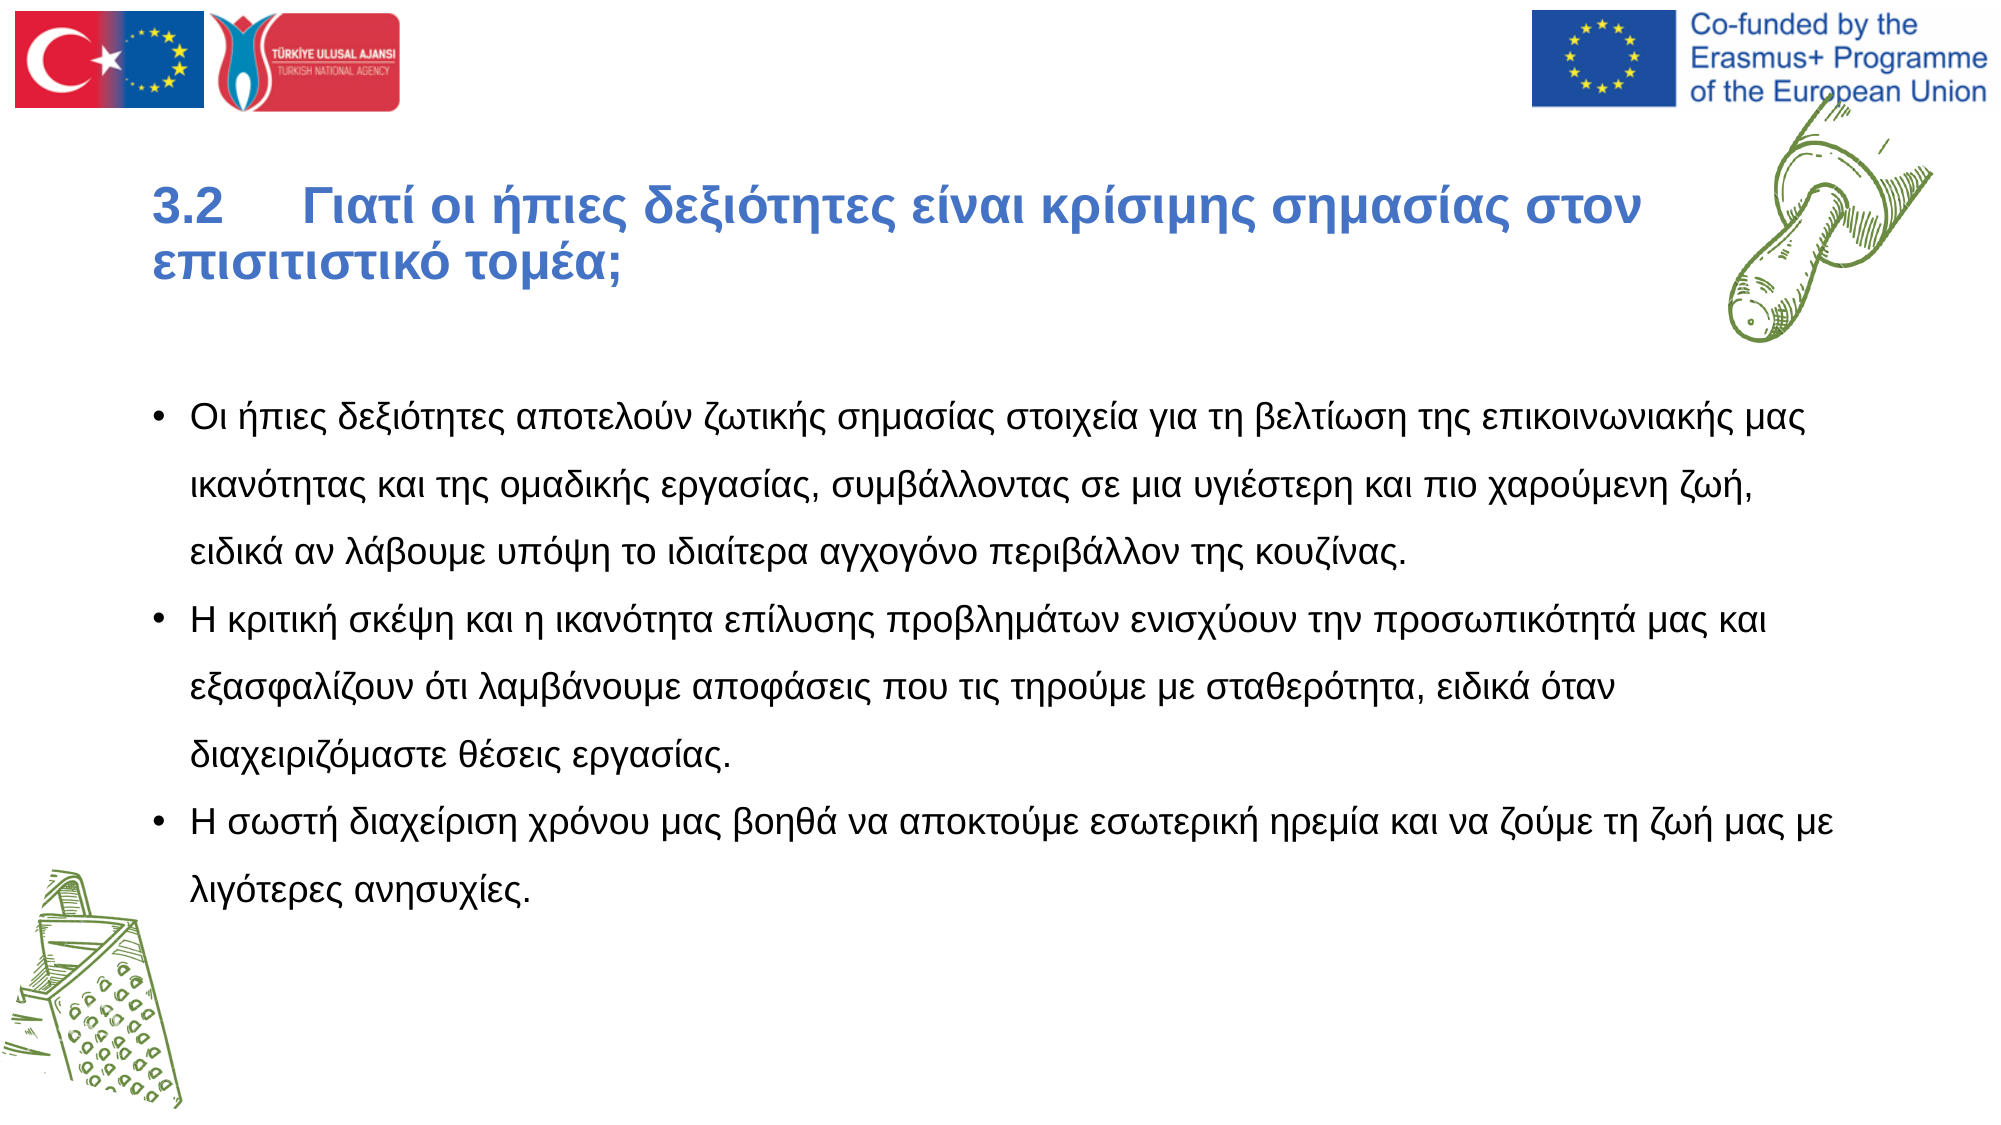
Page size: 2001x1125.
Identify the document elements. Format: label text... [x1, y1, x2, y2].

picture [208, 8, 406, 118]
picture [0, 825, 265, 1125]
picture [1532, 10, 2000, 381]
list Οι ήπιες δεξιότητες αποτελούν ζωτικής σημασίας στοιχεία για τη βελτίωση της επικοινωνιακής μας ικανότητας και της ομαδικής εργασίας, συμβάλλοντας σε μια υγιέστερη και πιο χαρούμενη ζωή, ειδικά αν λάβουμε υπόψη το ιδιαίτερα αγχογόνο περιβάλλον της κουζίνας. Η κριτική σκέψη και η ικανότητα επίλυσης προβλημάτων ενισχύουν την προσωπικότητά μας και εξασφαλίζουν ότι λαμβάνουμε αποφάσεις που τις τηρούμε με σταθερότητα, ειδικά όταν διαχειριζόμαστε θέσεις εργασίας. Η σωστή διαχείριση χρόνου μας βοηθά να αποκτούμε εσωτερική ηρεμία και να ζούμε τη ζωή μας με λιγότερες ανησυχίες. [137, 362, 1863, 1014]
title 3.2 Γιατί οι ήπιες δεξιότητες είναι κρίσιμης σημασίας στον επισιτιστικό τομέα; [137, 118, 1863, 353]
picture [15, 11, 204, 108]
